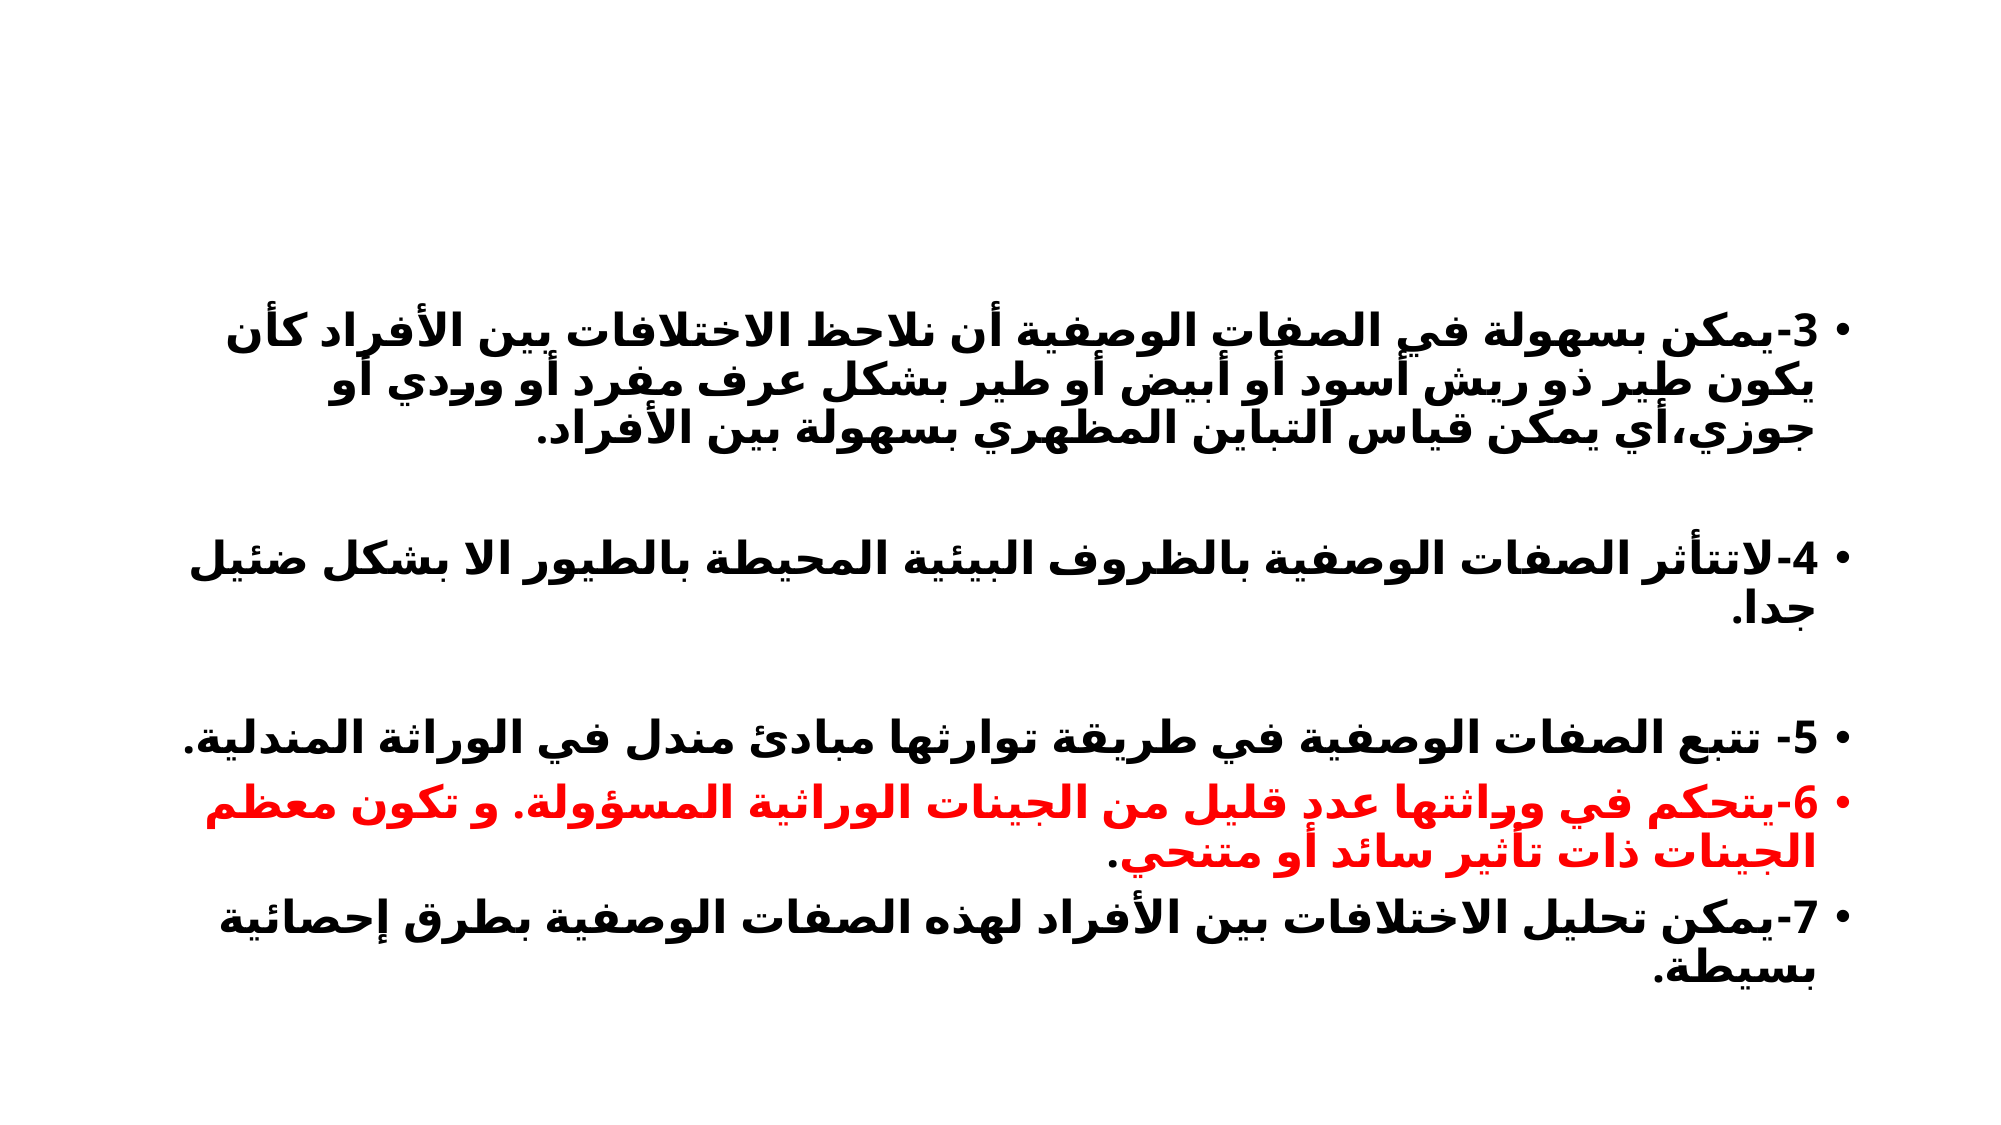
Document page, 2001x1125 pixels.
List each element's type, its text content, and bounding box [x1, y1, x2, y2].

list 3-يمكن بسهولة في الصفات الوصفية أن نلاحظ الاختلافات بين الأفراد كأن يكون طير ذو ريش أسود أو أبيض أو طير بشكل عرف مفرد أو وردي أو جوزي،أي يمكن قياس التباين المظهري بسهولة بين الأفراد. 4-لاتتأثر الصفات الوصفية بالظروف البيئية المحيطة بالطيور الا بشكل ضئيل جدا. 5- تتبع الصفات الوصفية في طريقة توارثها مبادئ مندل في الوراثة المندلية. 6-يتحكم في وراثتها عدد قليل من الجينات الوراثية المسؤولة. و تكون معظم الجينات ذات تأثير سائد أو متنحي. 7-يمكن تحليل الاختلافات بين الأفراد لهذه الصفات الوصفية بطرق إحصائية بسيطة. [137, 299, 1863, 1014]
